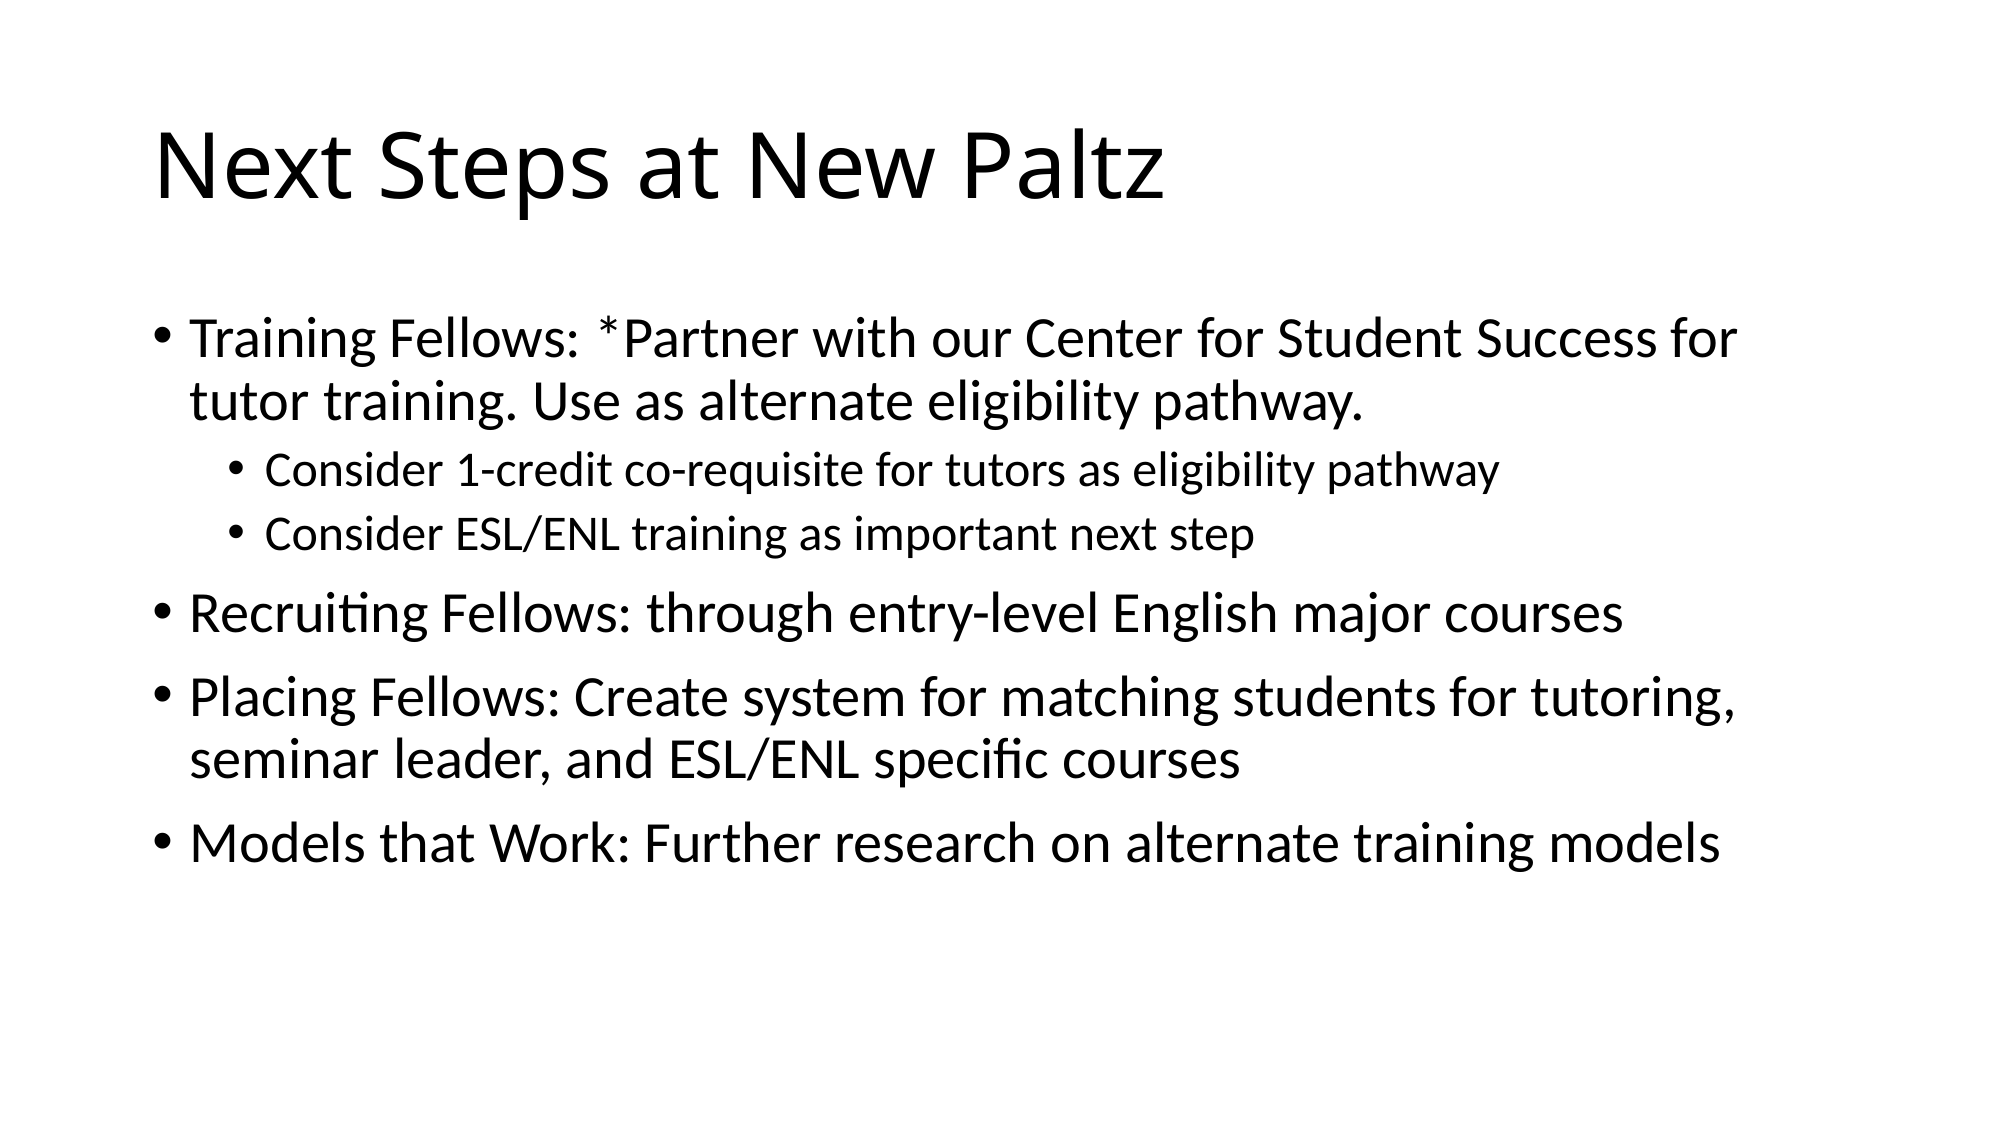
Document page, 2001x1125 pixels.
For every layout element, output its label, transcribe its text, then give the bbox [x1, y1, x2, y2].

title Next Steps at New Paltz [137, 59, 1863, 278]
list Training Fellows: *Partner with our Center for Student Success for tutor training. Use as alternate eligibility pathway. Consider 1-credit co-requisite for tutors as eligibility pathway Consider ESL/ENL training as important next step Recruiting Fellows: through entry-level English major courses Placing Fellows: Create system for matching students for tutoring, seminar leader, and ESL/ENL specific courses Models that Work: Further research on alternate training models [137, 299, 1863, 1014]
